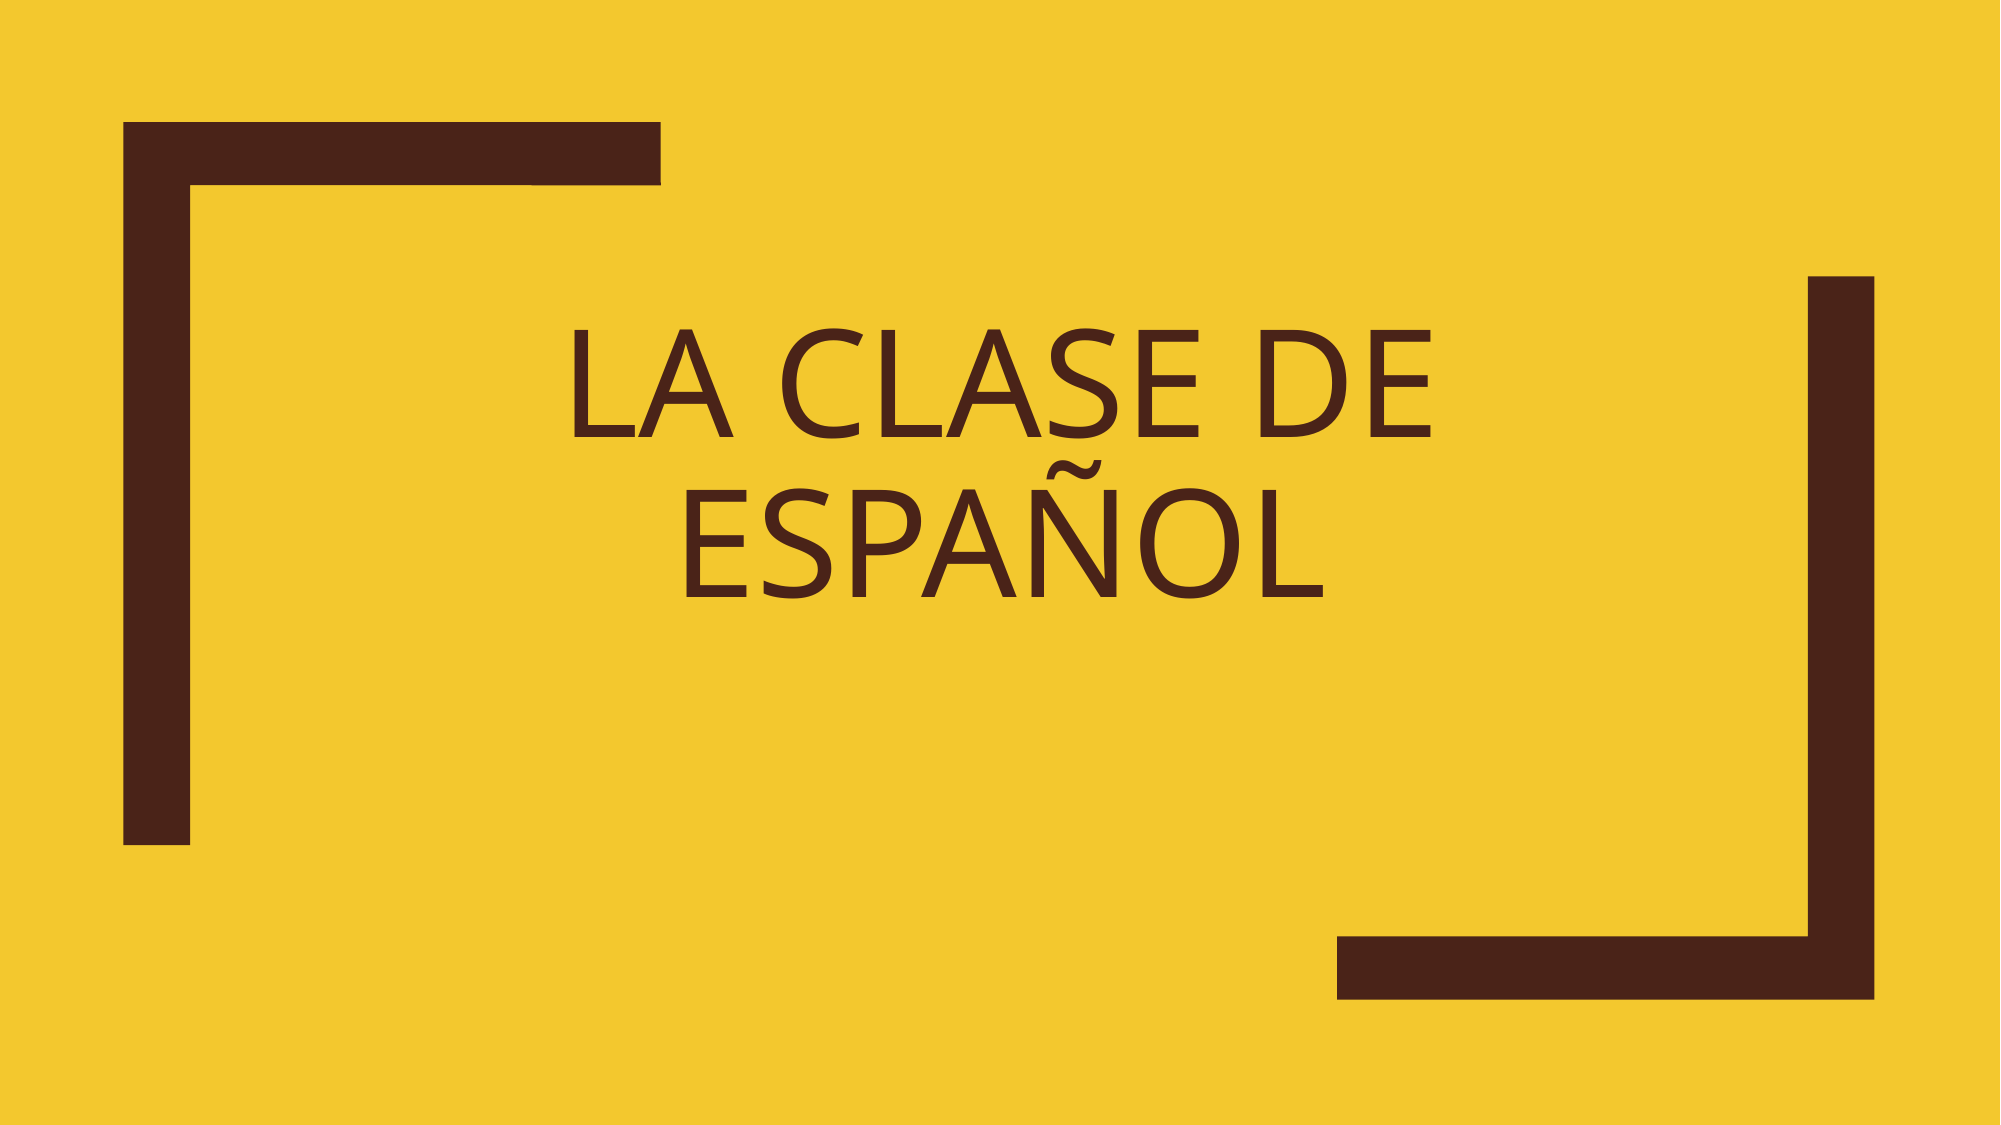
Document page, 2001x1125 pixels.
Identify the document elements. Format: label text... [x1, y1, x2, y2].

title La clase de español [314, 293, 1686, 638]
